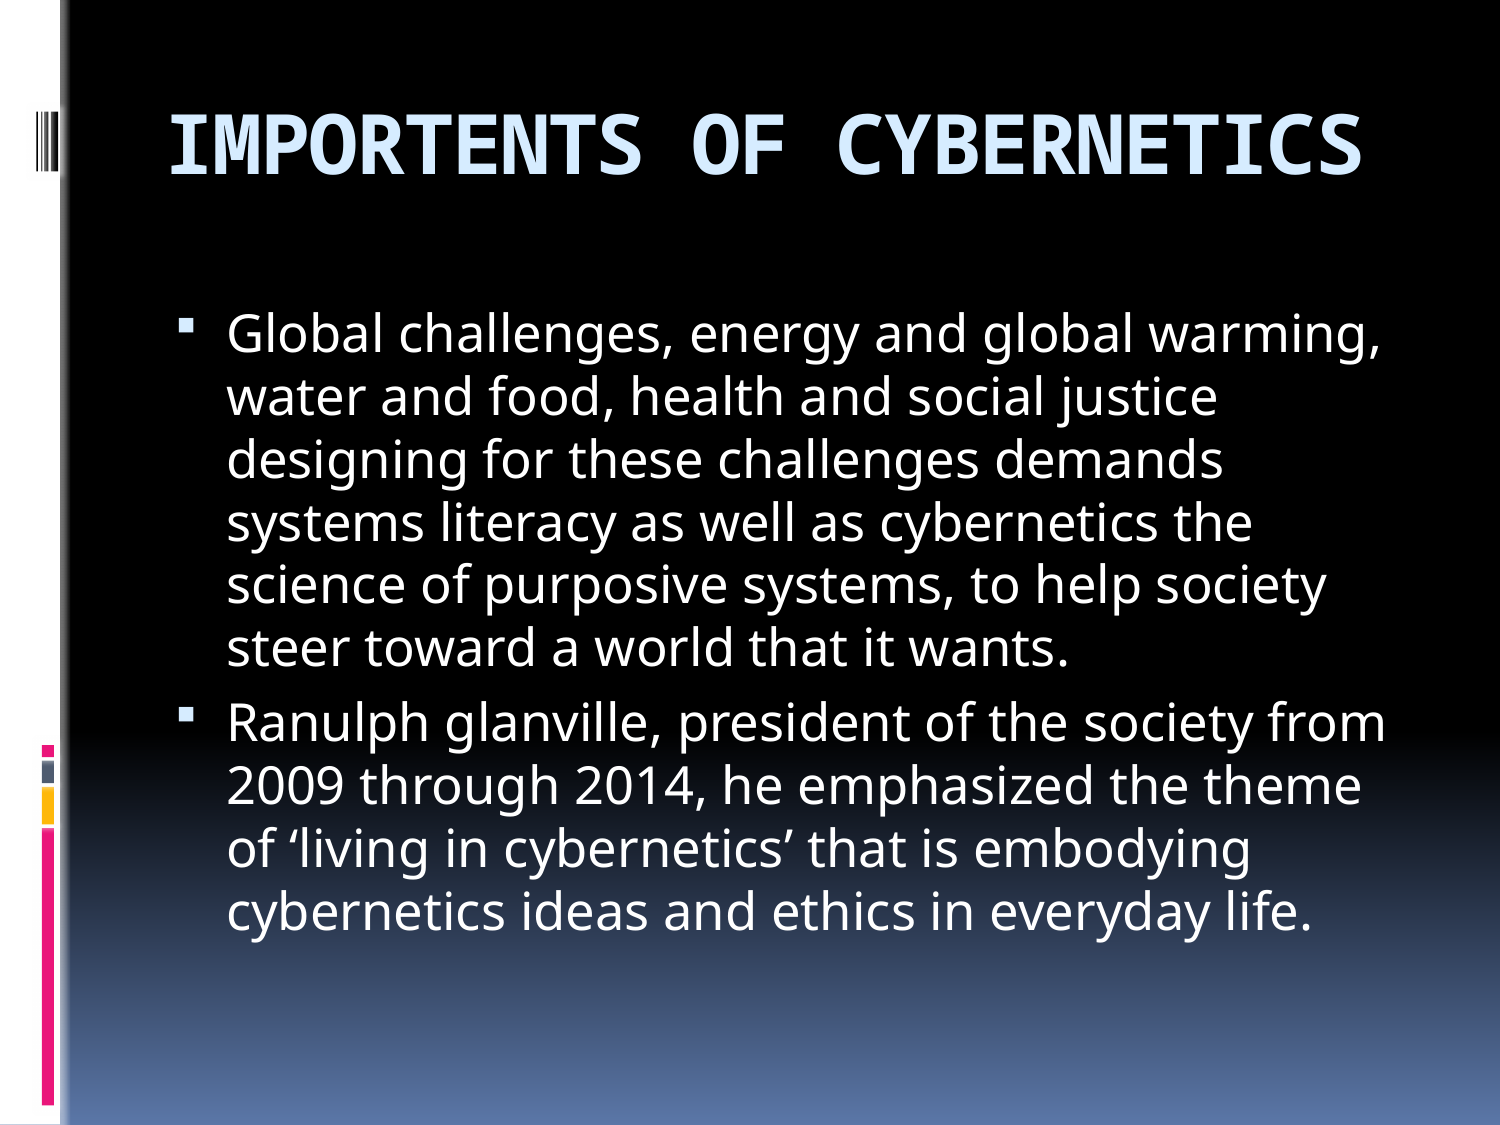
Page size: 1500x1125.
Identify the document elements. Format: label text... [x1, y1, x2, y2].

title IMPORTENTS OF CYBERNETICS [150, 83, 1425, 234]
list Global challenges, energy and global warming, water and food, health and social justice designing for these challenges demands systems literacy as well as cybernetics the science of purposive systems, to help society steer toward a world that it wants. Ranulph glanville, president of the society from 2009 through 2014, he emphasized the theme of ‘living in cybernetics’ that is embodying cybernetics ideas and ethics in everyday life. [150, 292, 1425, 1043]
